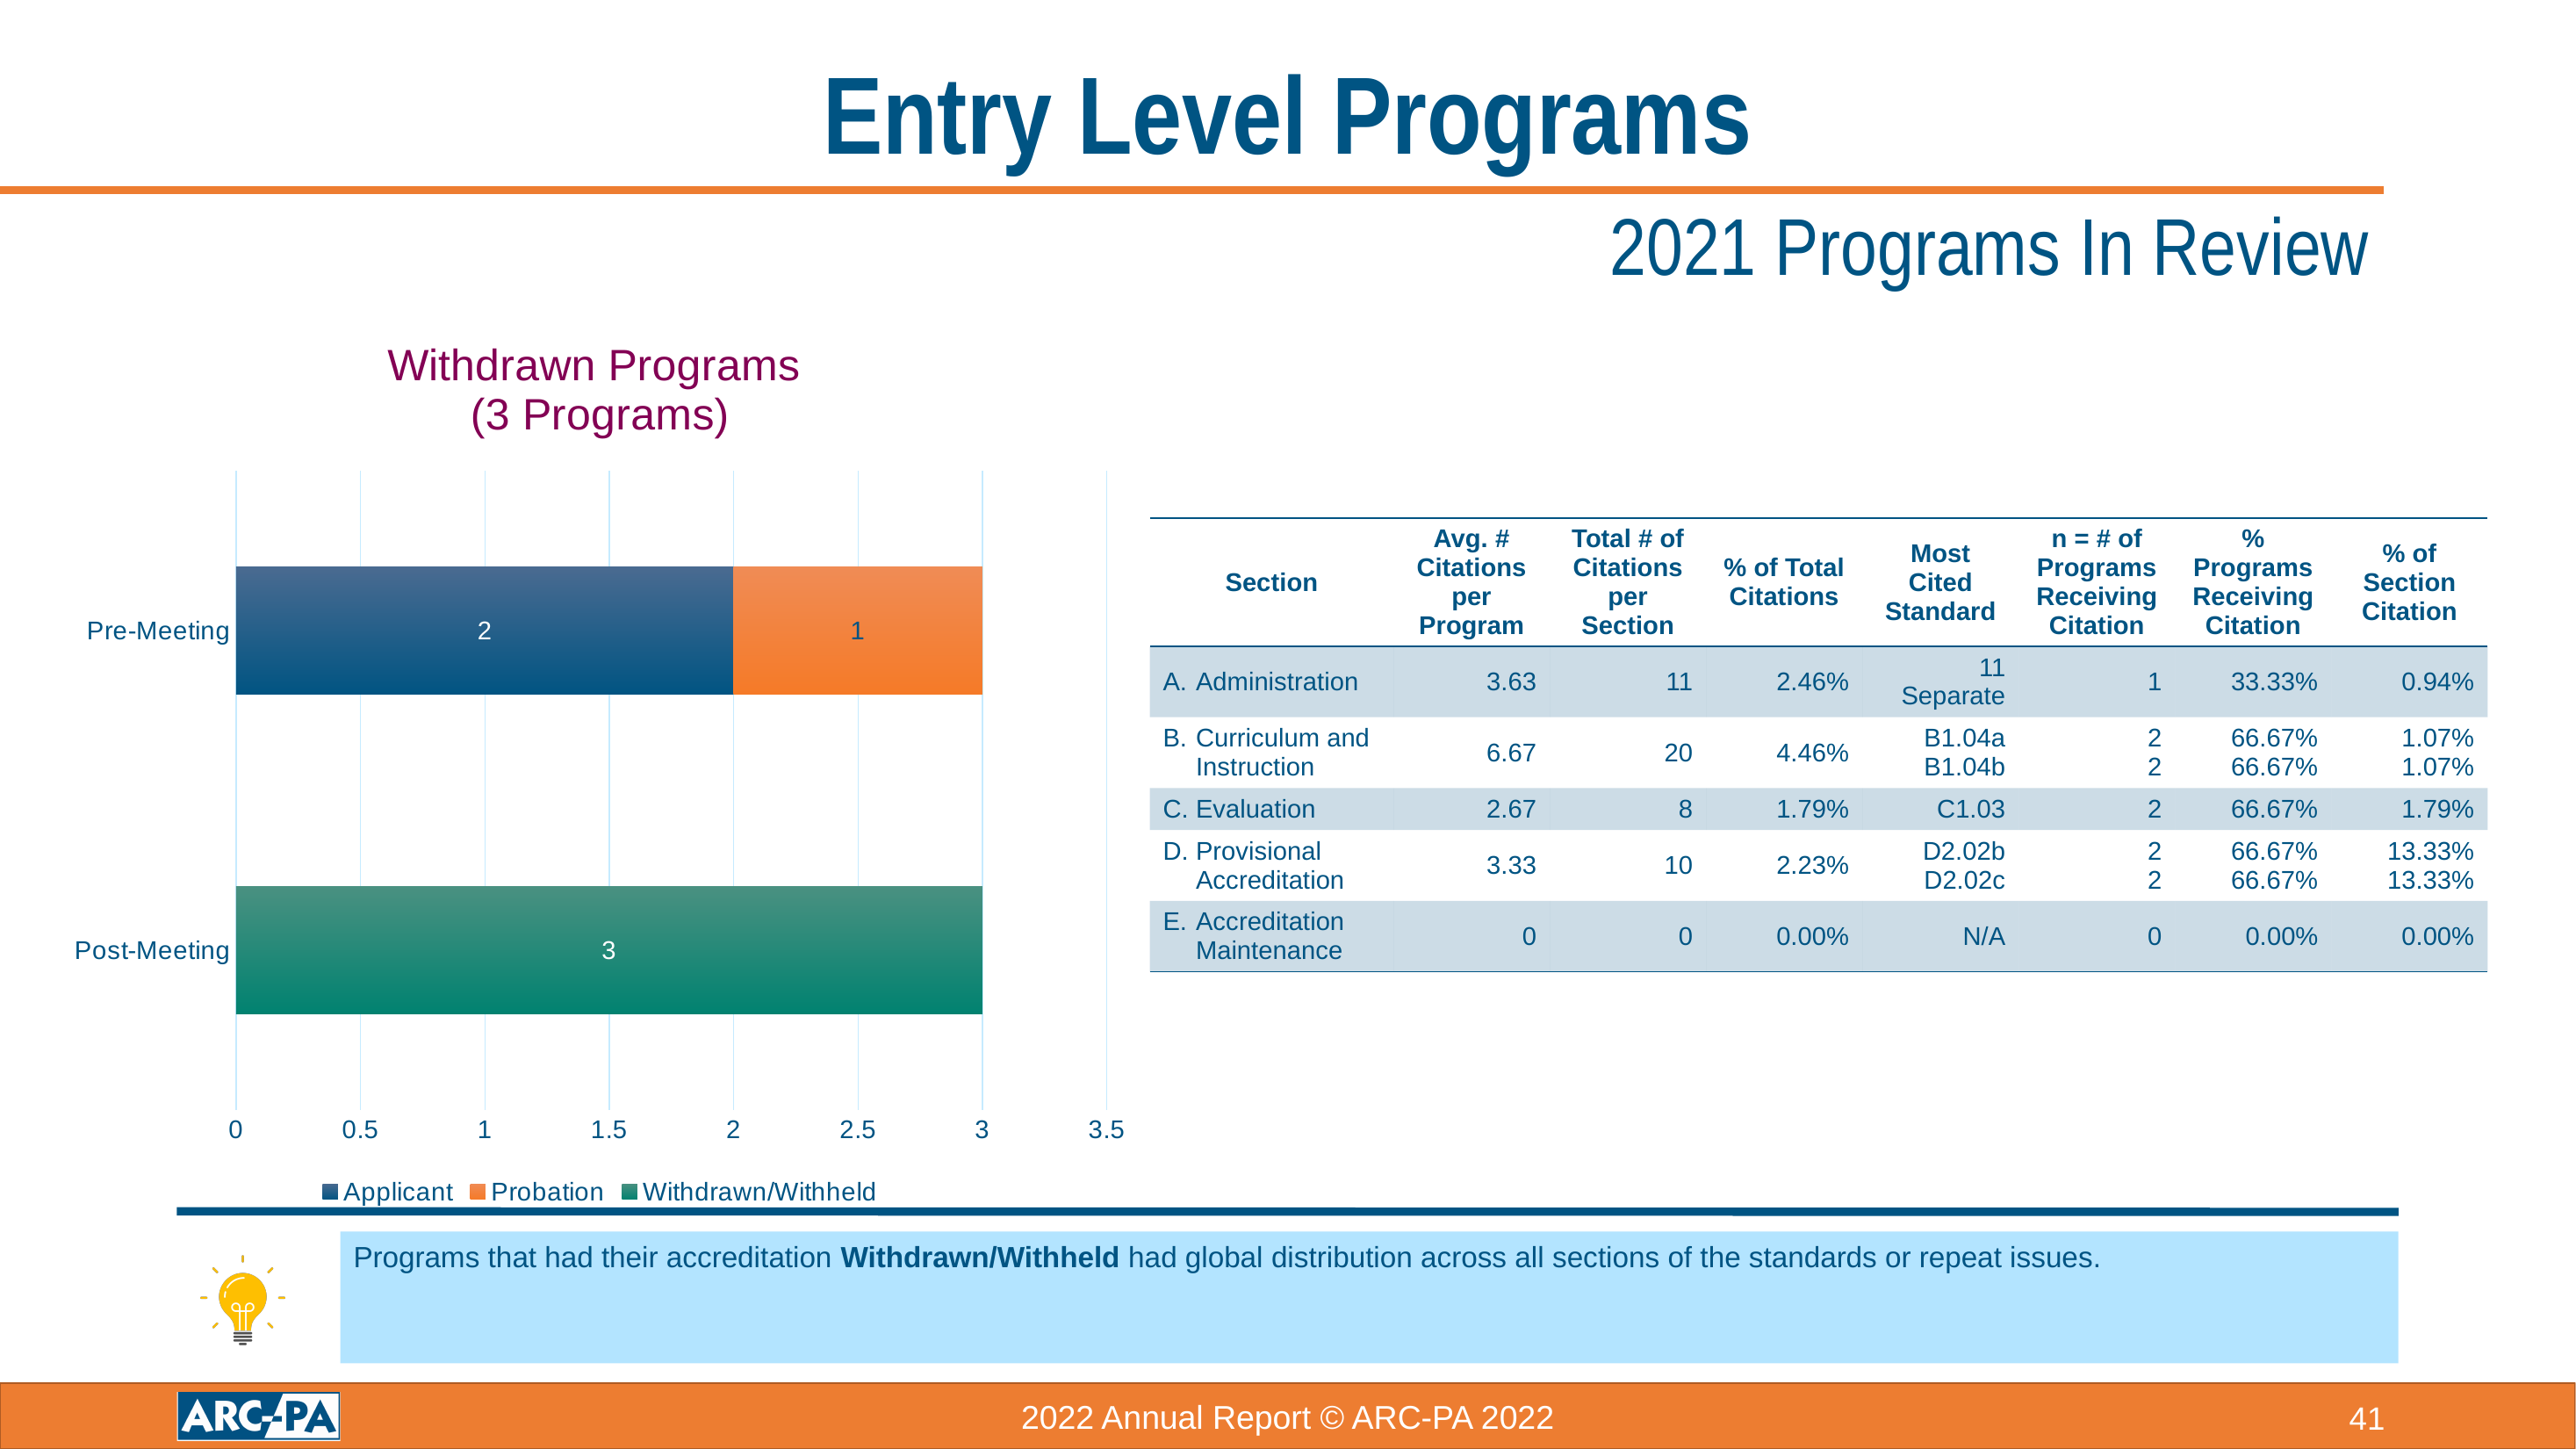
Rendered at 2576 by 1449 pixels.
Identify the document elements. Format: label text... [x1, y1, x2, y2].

table_cell N/A [1862, 901, 2018, 971]
table_cell 10 [1550, 830, 1706, 901]
table_cell 2 [2018, 788, 2175, 830]
table_cell 4.46% [1706, 717, 1862, 788]
table_cell 66.67% 66.67% [2175, 717, 2331, 788]
table_cell 3.33 [1393, 830, 1550, 901]
table_cell Accreditation Maintenance [1150, 901, 1393, 971]
table_cell 0.00% [2175, 901, 2331, 971]
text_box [0, 1382, 2576, 1449]
table_cell 6.67 [1393, 717, 1550, 788]
table_cell 2.67 [1393, 788, 1550, 830]
table_cell Provisional Accreditation [1150, 830, 1393, 901]
table_header Avg. # Citations per Program [1393, 519, 1550, 645]
table_cell 0 [1550, 901, 1706, 971]
title Entry Level Programs [176, 53, 2399, 184]
table_cell 1.79% [2331, 788, 2487, 830]
table_cell C1.03 [1862, 788, 2018, 830]
table_header n = # of Programs Receiving Citation [2018, 519, 2175, 645]
table_cell 0.00% [2331, 901, 2487, 971]
table_cell 33.33% [2175, 647, 2331, 717]
table_cell 8 [1550, 788, 1706, 830]
table_cell Curriculum and Instruction [1150, 717, 1393, 788]
table_cell Administration [1150, 647, 1393, 717]
chart [52, 302, 1148, 1212]
table_cell 66.67% [2175, 788, 2331, 830]
table_cell 13.33% 13.33% [2331, 830, 2487, 901]
table_cell 3.63 [1393, 647, 1550, 717]
table_cell 1 [2018, 647, 2175, 717]
table_cell 1.07% 1.07% [2331, 717, 2487, 788]
text_box 2021 Programs In Review [176, 198, 2384, 304]
table_cell 2.46% [1706, 647, 1862, 717]
table_cell 66.67% 66.67% [2175, 830, 2331, 901]
table_header % of Total Citations [1706, 519, 1862, 645]
table_cell 0 [1393, 901, 1550, 971]
table_header Section [1150, 519, 1393, 645]
table_header % of Section Citation [2331, 519, 2487, 645]
table_cell 11 Separate [1862, 647, 2018, 717]
picture [176, 1231, 309, 1364]
table_header Total # of Citations per Section [1550, 519, 1706, 645]
slide_number 41 [1818, 1378, 2399, 1382]
table_cell D2.02b D2.02c [1862, 830, 2018, 901]
table_cell 2.23% [1706, 830, 1862, 901]
table_cell 11 [1550, 647, 1706, 717]
table_cell 20 [1550, 717, 1706, 788]
table_cell 0 [2018, 901, 2175, 971]
table_header Most Cited Standard [1862, 519, 2018, 645]
table_cell Evaluation [1150, 788, 1393, 830]
table_cell B1.04a B1.04b [1862, 717, 2018, 788]
table_cell 0.94% [2331, 647, 2487, 717]
table_cell 0.00% [1706, 901, 1862, 971]
table_cell 2 2 [2018, 717, 2175, 788]
text_box Programs that had their accreditation Withdrawn/Withheld had global distribution across all sections of the standards or repeat issues. [340, 1230, 2400, 1364]
table_header % Programs Receiving Citation [2175, 519, 2331, 645]
table_cell 1.79% [1706, 788, 1862, 830]
table_cell 2 2 [2018, 830, 2175, 901]
